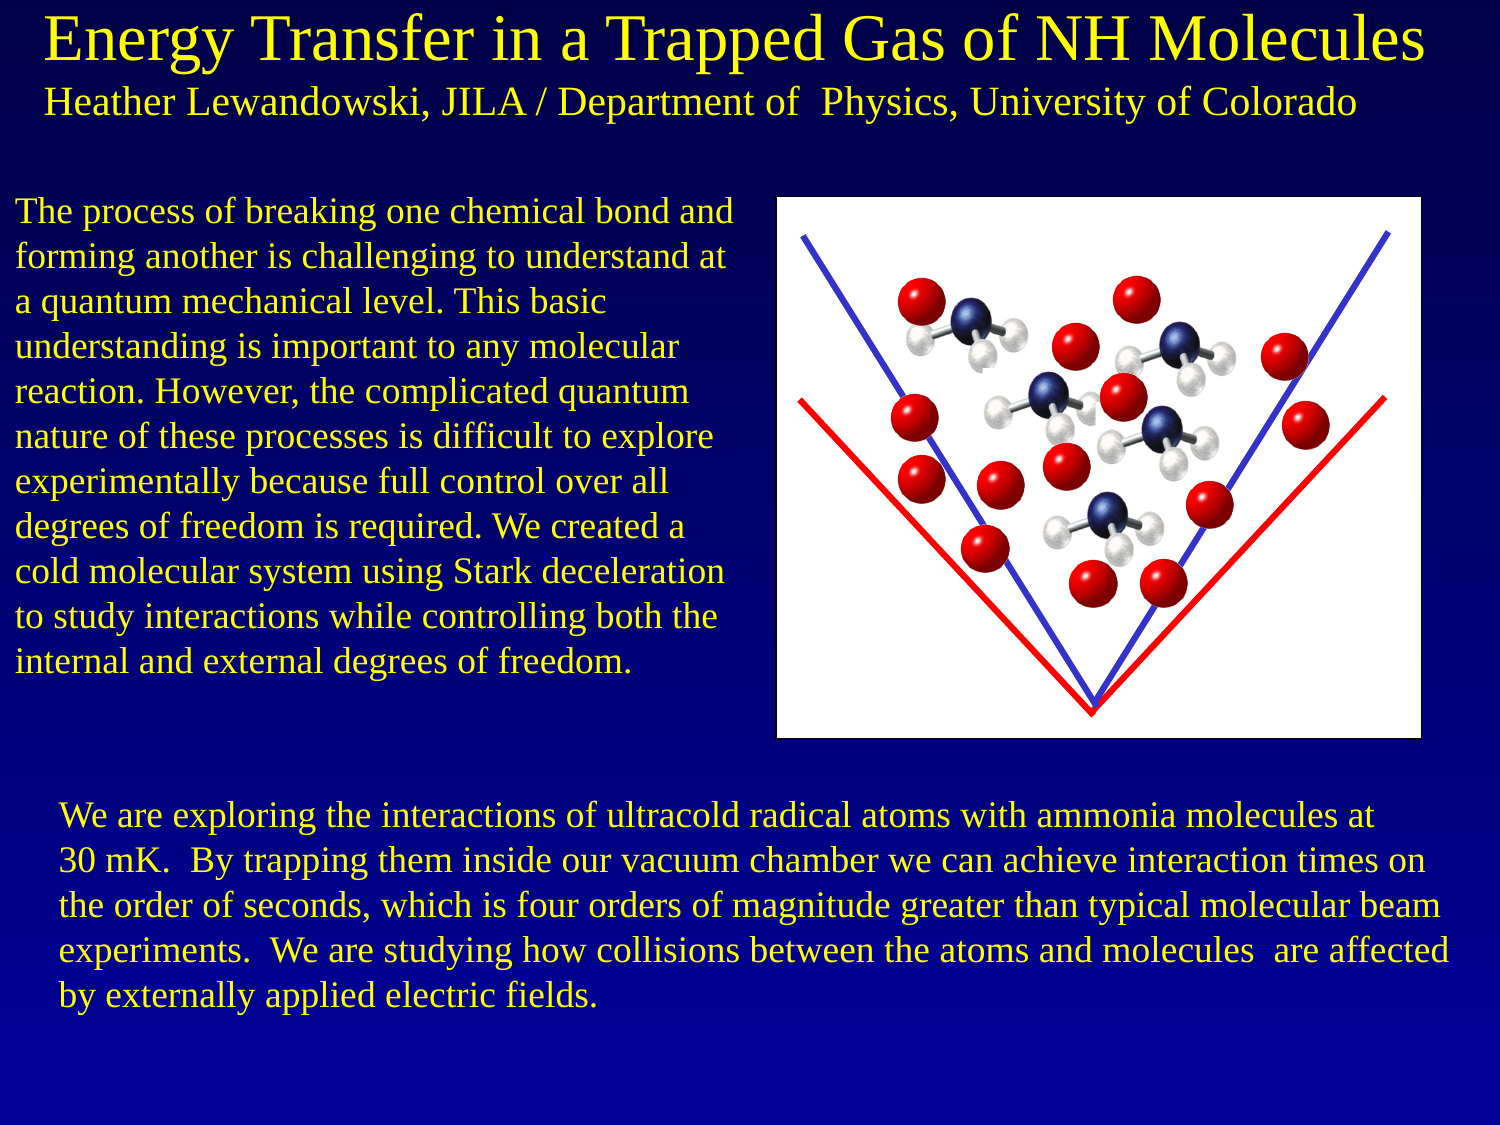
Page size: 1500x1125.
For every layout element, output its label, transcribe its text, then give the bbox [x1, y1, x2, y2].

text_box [775, 196, 1422, 740]
text_box The process of breaking one chemical bond and forming another is challenging to understand at a quantum mechanical level. This basic understanding is important to any molecular reaction. However, the complicated quantum nature of these processes is difficult to explore experimentally because full control over all degrees of freedom is required. We created a cold molecular system using Stark deceleration to study interactions while controlling both the internal and external degrees of freedom. [0, 179, 750, 689]
text_box We are exploring the interactions of ultracold radical atoms with ammonia molecules at 30 mK. By trapping them inside our vacuum chamber we can achieve interaction times on the order of seconds, which is four orders of magnitude greater than typical molecular beam experiments. We are studying how collisions between the atoms and molecules are affected by externally applied electric fields. [43, 782, 1480, 1022]
title Energy Transfer in a Trapped Gas of NH Molecules Heather Lewandowski, JILA / Department of Physics, University of Colorado [28, 0, 1500, 154]
